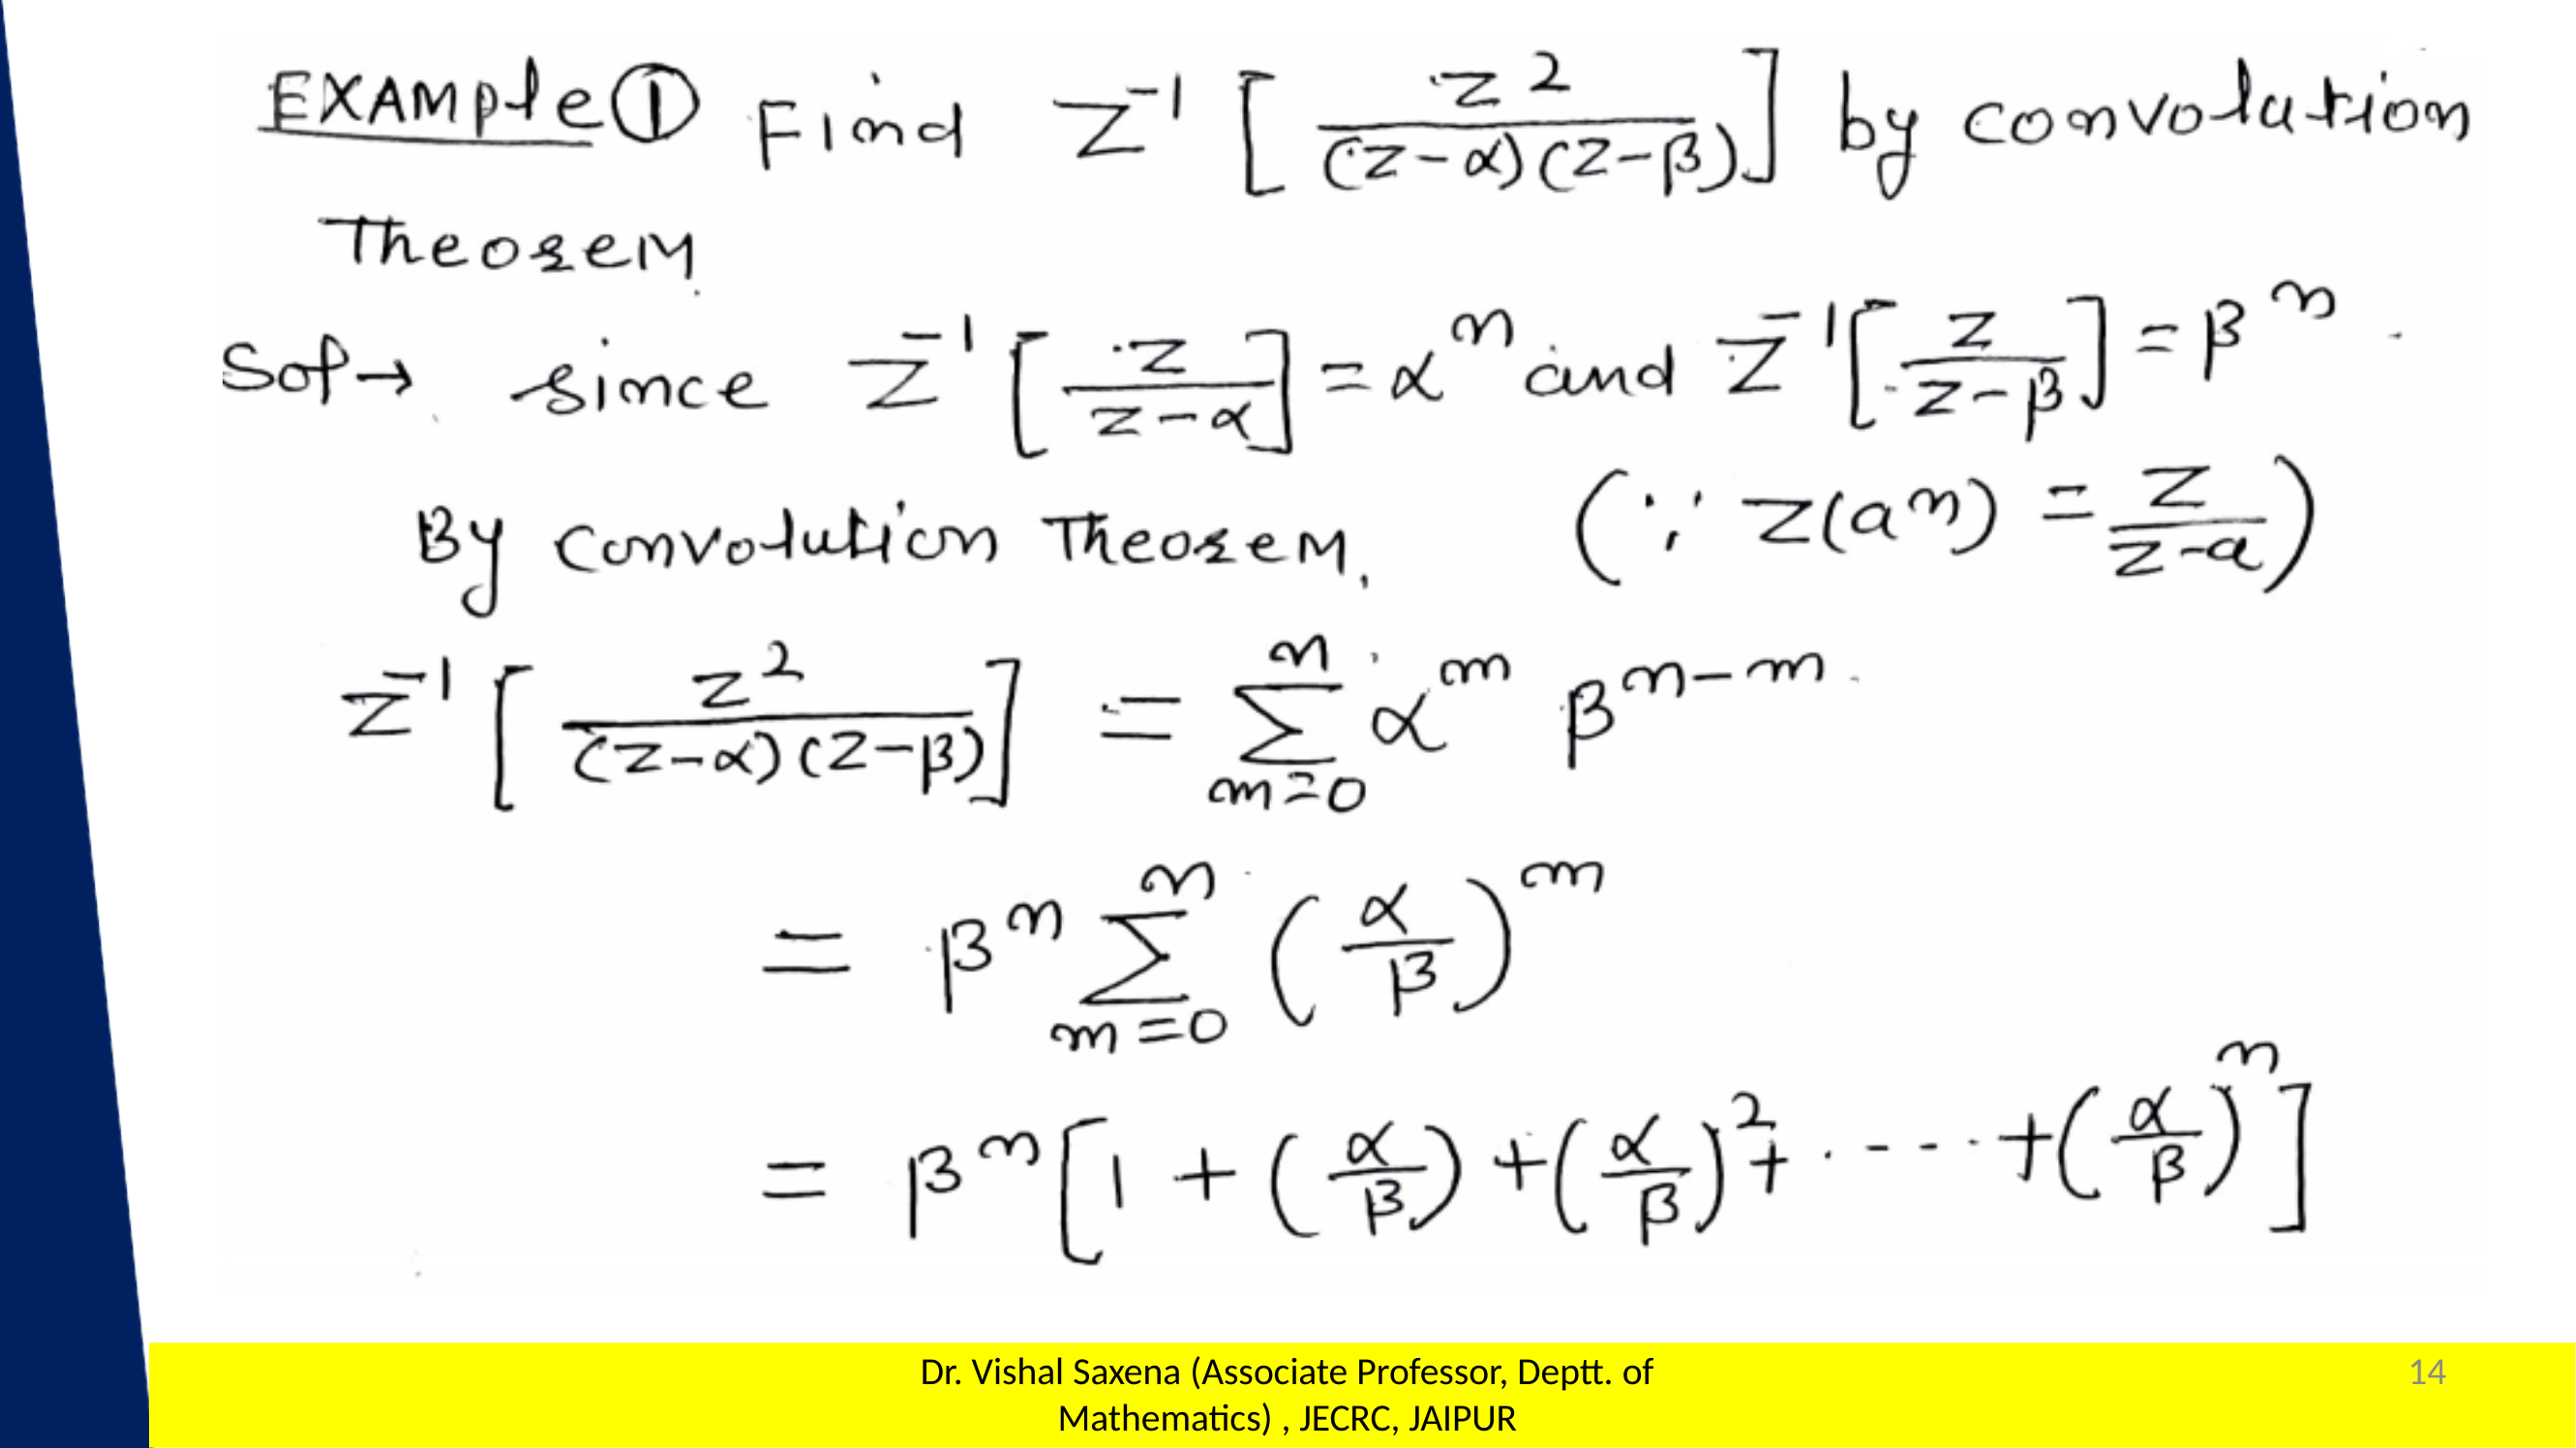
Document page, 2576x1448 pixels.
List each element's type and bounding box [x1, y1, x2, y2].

picture [222, 34, 2486, 1293]
text_box [0, 0, 2576, 1448]
